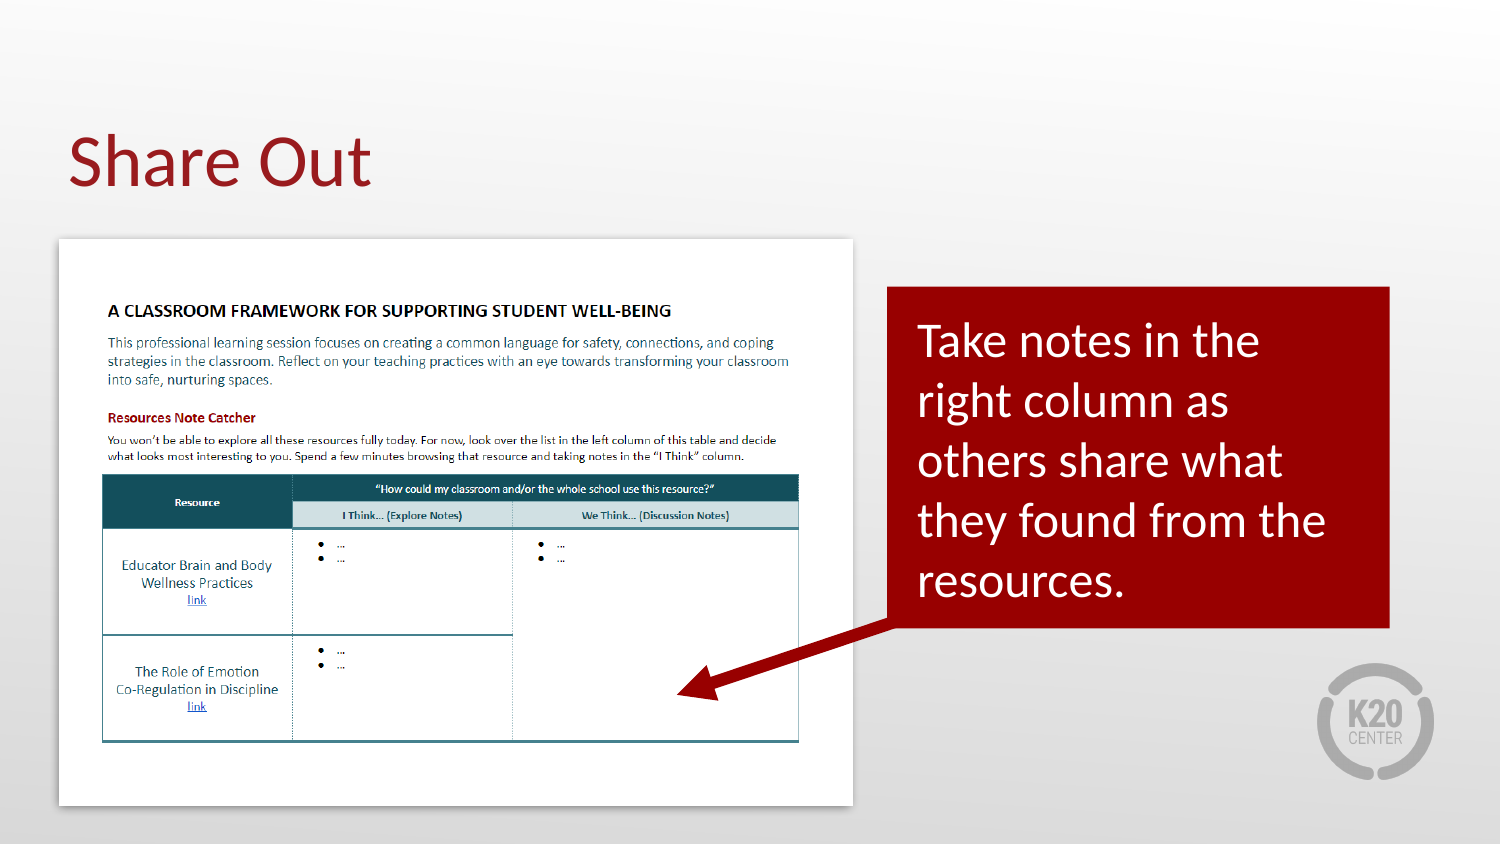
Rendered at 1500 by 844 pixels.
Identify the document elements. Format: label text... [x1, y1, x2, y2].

title Share Out [68, 60, 1419, 202]
picture [59, 239, 853, 806]
picture [1300, 646, 1451, 797]
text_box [676, 618, 903, 696]
list Take notes in the right column as others share what they found from the resources. [887, 286, 1390, 629]
